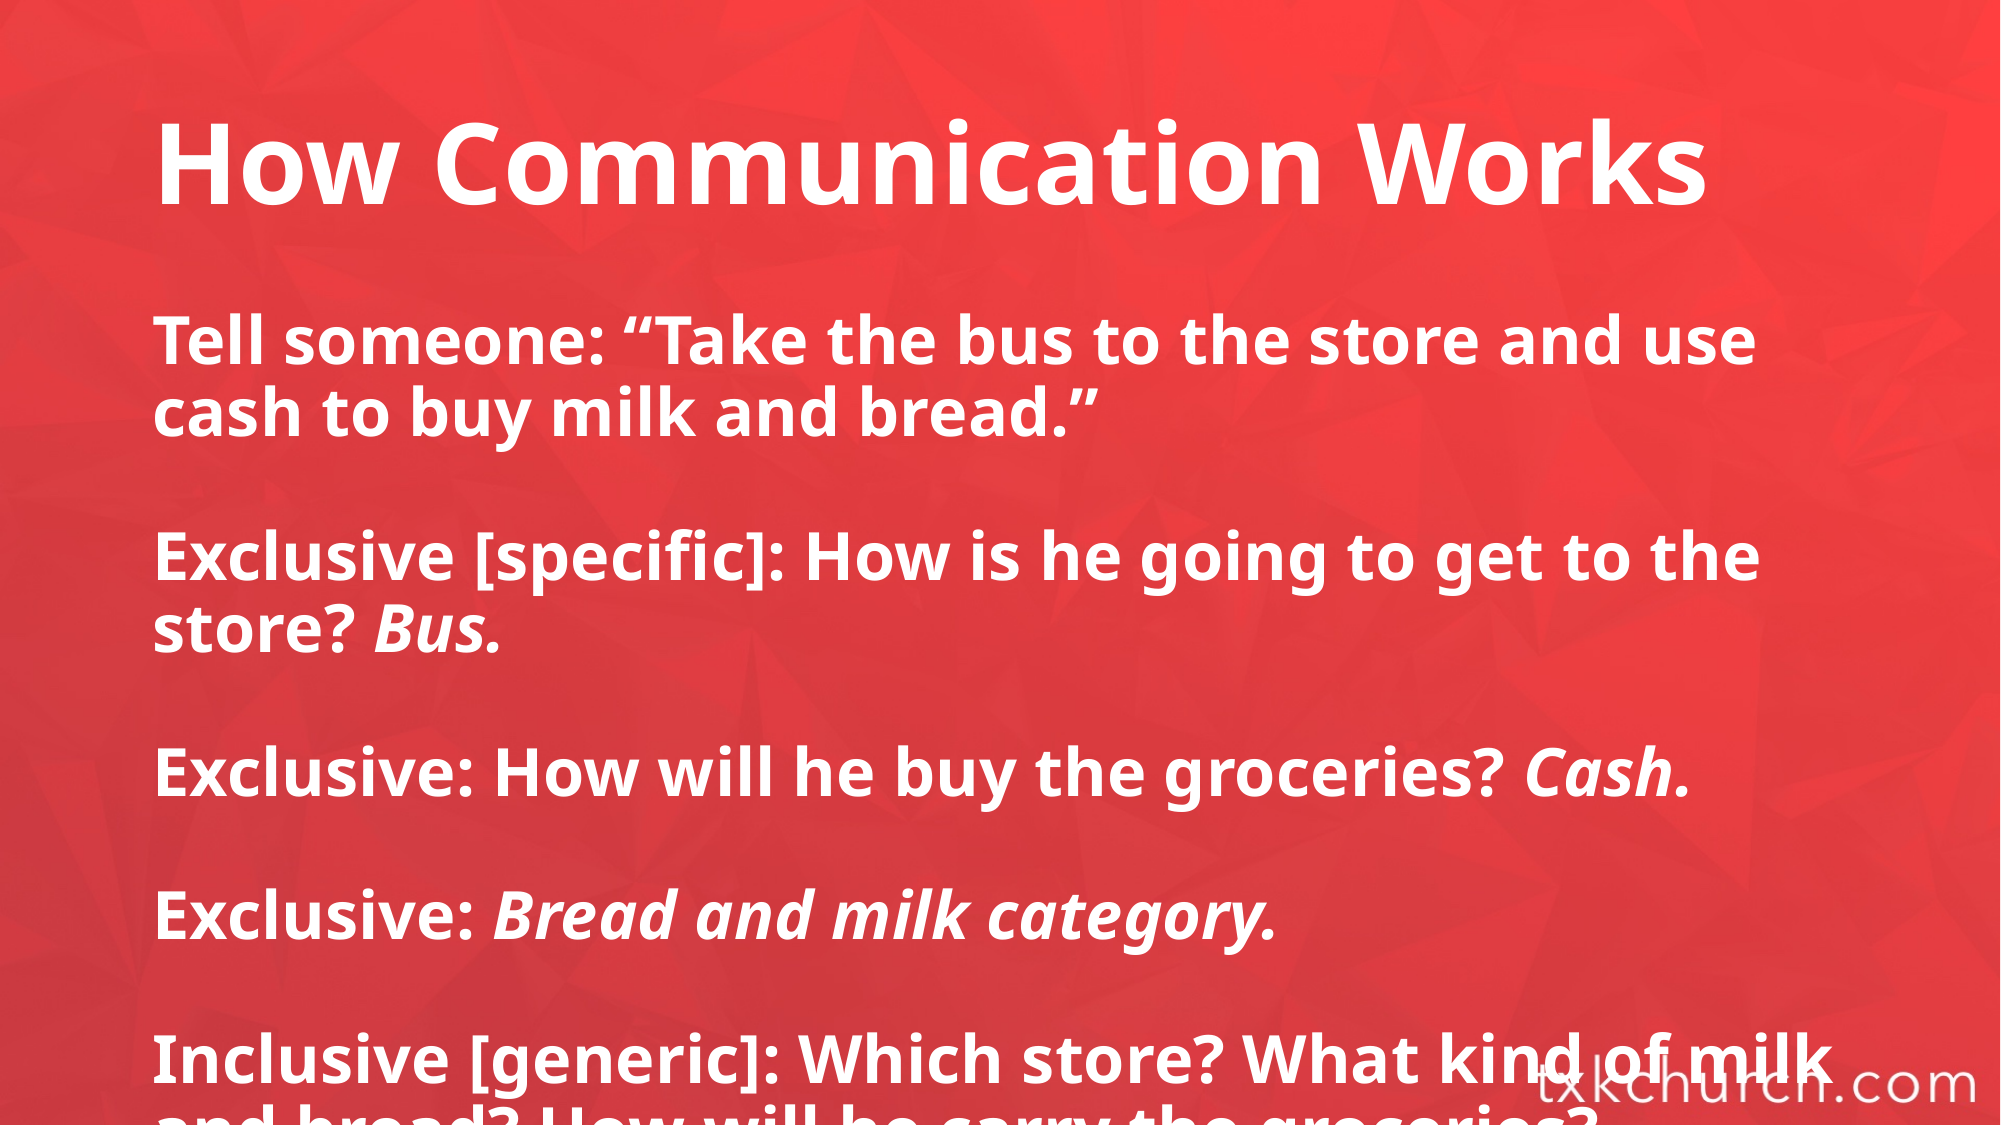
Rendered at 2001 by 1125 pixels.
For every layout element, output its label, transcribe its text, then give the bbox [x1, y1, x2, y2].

title How Communication Works [137, 59, 1863, 278]
list Tell someone: “Take the bus to the store and use cash to buy milk and bread.” Exclusive [specific]: How is he going to get to the store? Bus. Exclusive: How will he buy the groceries? Cash. Exclusive: Bread and milk category. Inclusive [generic]: Which store? What kind of milk and bread? How will he carry the groceries? [137, 299, 1919, 1014]
picture [0, 0, 2001, 1125]
